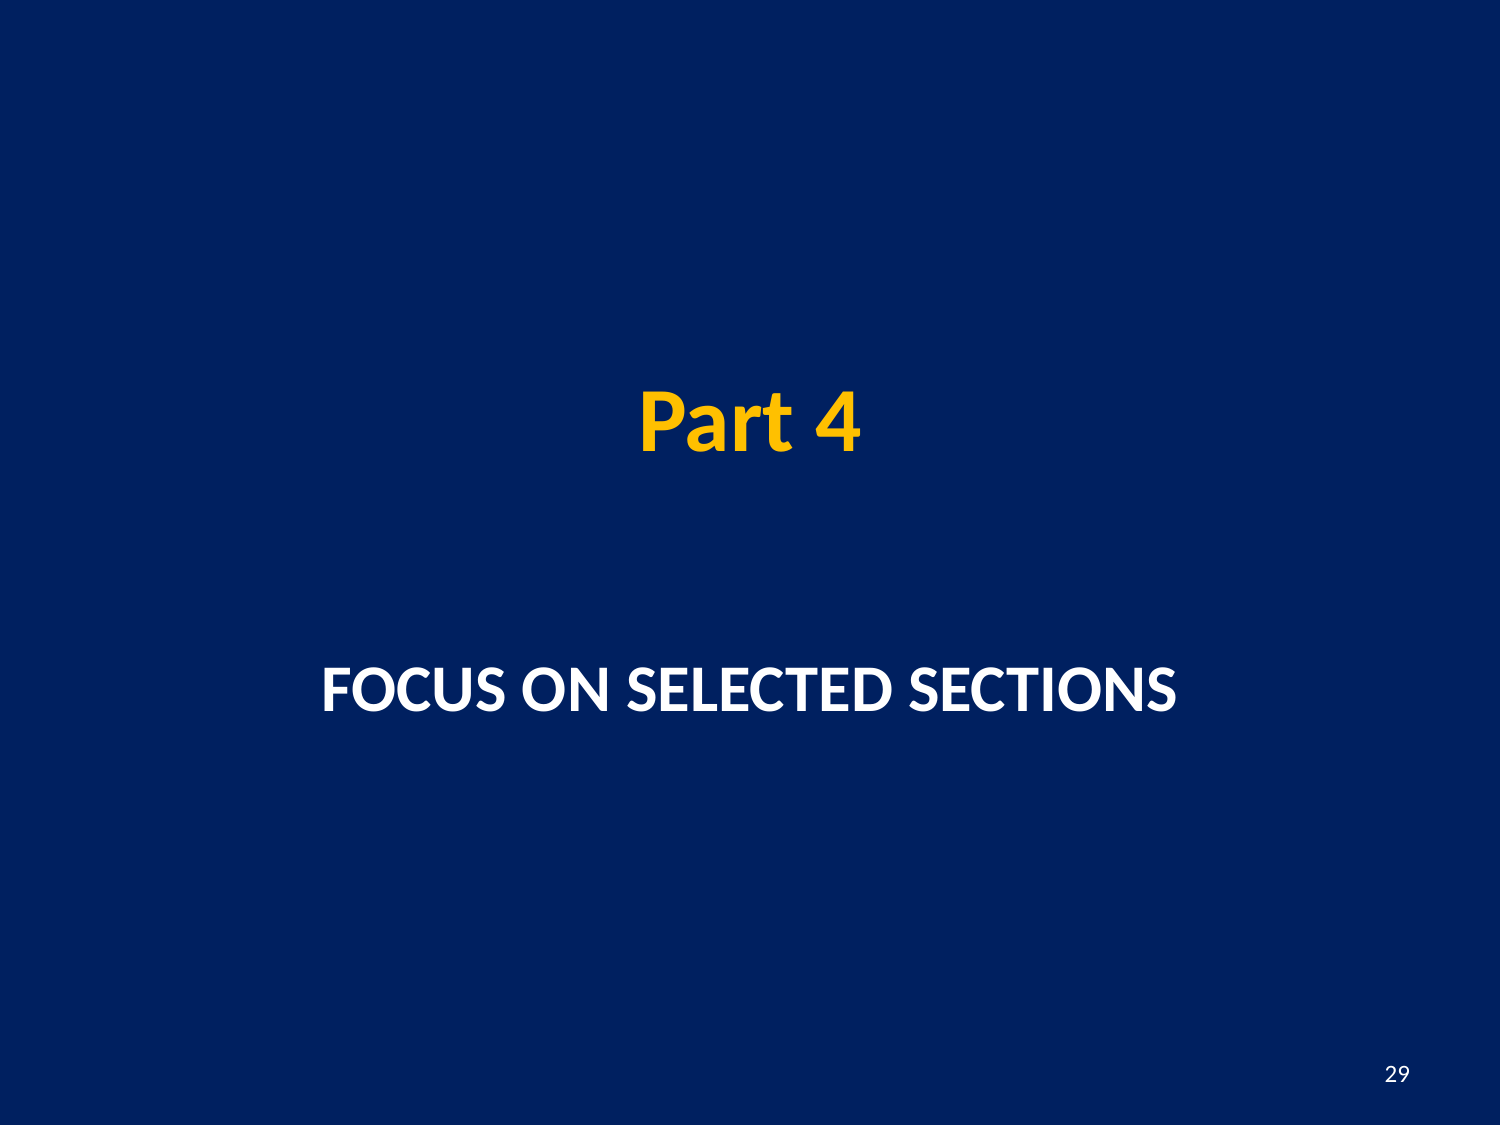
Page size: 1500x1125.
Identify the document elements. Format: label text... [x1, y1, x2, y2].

slide_number 29 [1074, 1042, 1425, 1103]
title Part 4 [112, 349, 1388, 591]
subtitle FOCUS ON SELECTED SECTIONS [225, 637, 1275, 925]
